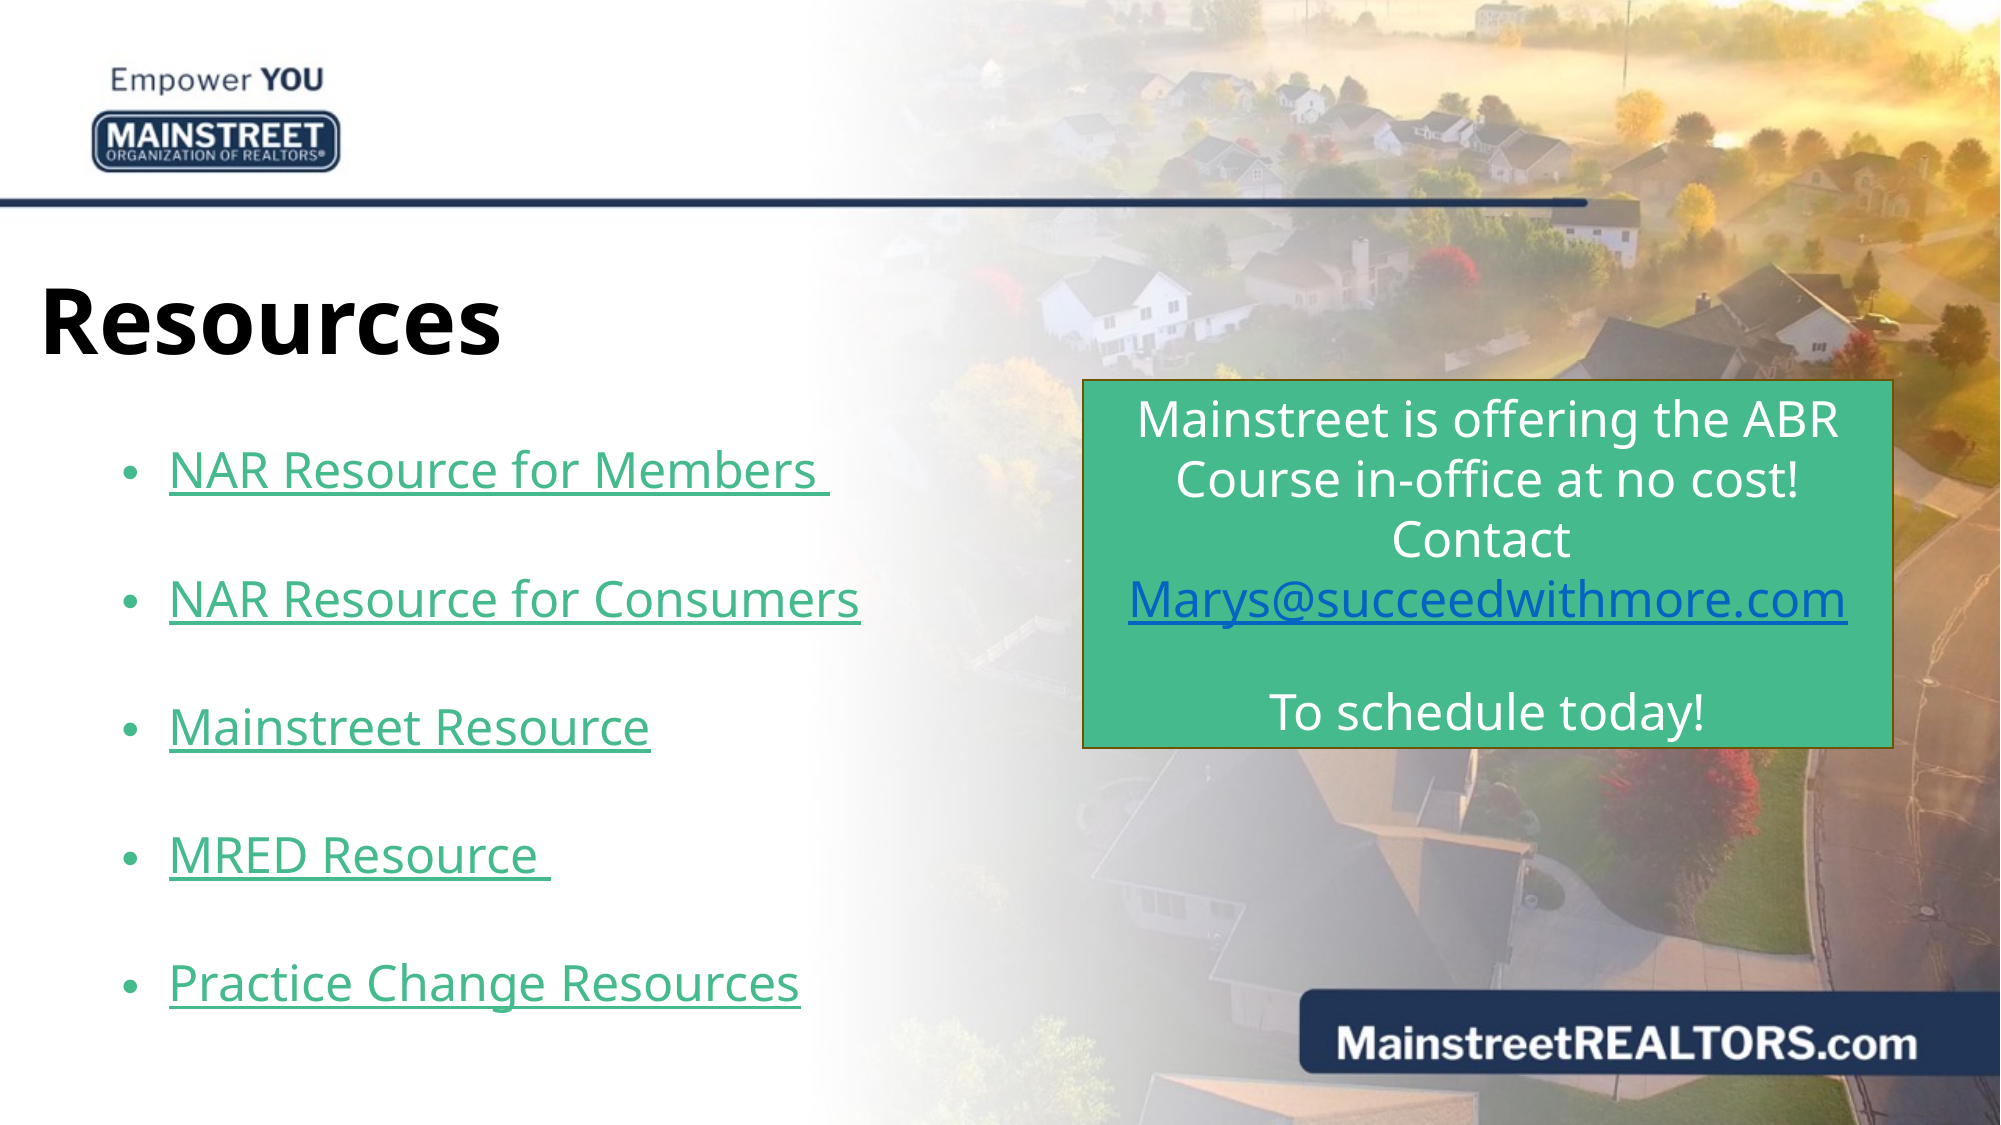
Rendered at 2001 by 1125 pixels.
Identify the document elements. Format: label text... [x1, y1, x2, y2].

picture [0, 0, 2000, 1125]
text_box Mainstreet is offering the ABR Course in-office at no cost! Contact Marys@succeedwithmore.com To schedule today! [1082, 379, 1894, 749]
text_box NAR Resource for Members NAR Resource for Consumers Mainstreet Resource MRED Resource Practice Change Resources [106, 331, 1665, 1088]
text_box Resources [24, 255, 1057, 380]
